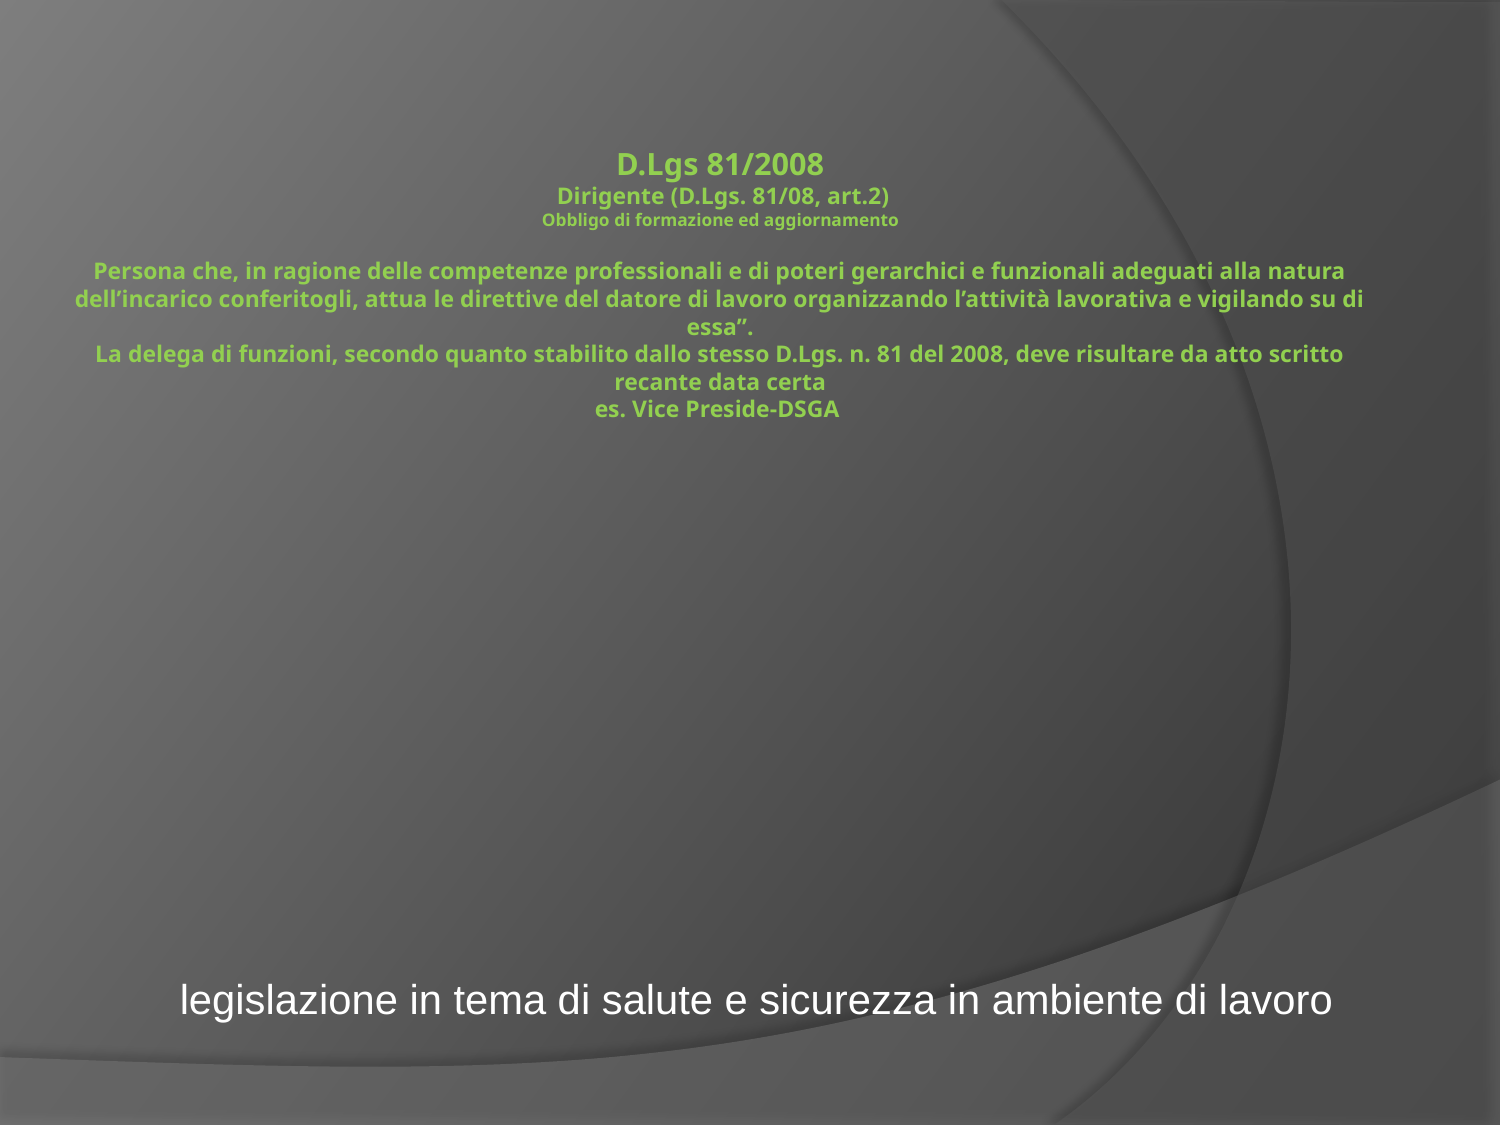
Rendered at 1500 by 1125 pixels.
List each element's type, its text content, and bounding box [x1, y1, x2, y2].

subtitle legislazione in tema di salute e sicurezza in ambiente di lavoro [71, 964, 1436, 1024]
title D.Lgs 81/2008 Dirigente (D.Lgs. 81/08, art.2) Obbligo di formazione ed aggiornamento Persona che, in ragione delle competenze professionali e di poteri gerarchici e funzionali adeguati alla natura dell’incarico conferitogli, attua le direttive del datore di lavoro organizzando l’attività lavorativa e vigilando su di essa”. La delega di funzioni, secondo quanto stabilito dallo stesso D.Lgs. n. 81 del 2008, deve risultare da atto scritto recante data certa es. Vice Preside-DSGA [53, 137, 1388, 941]
